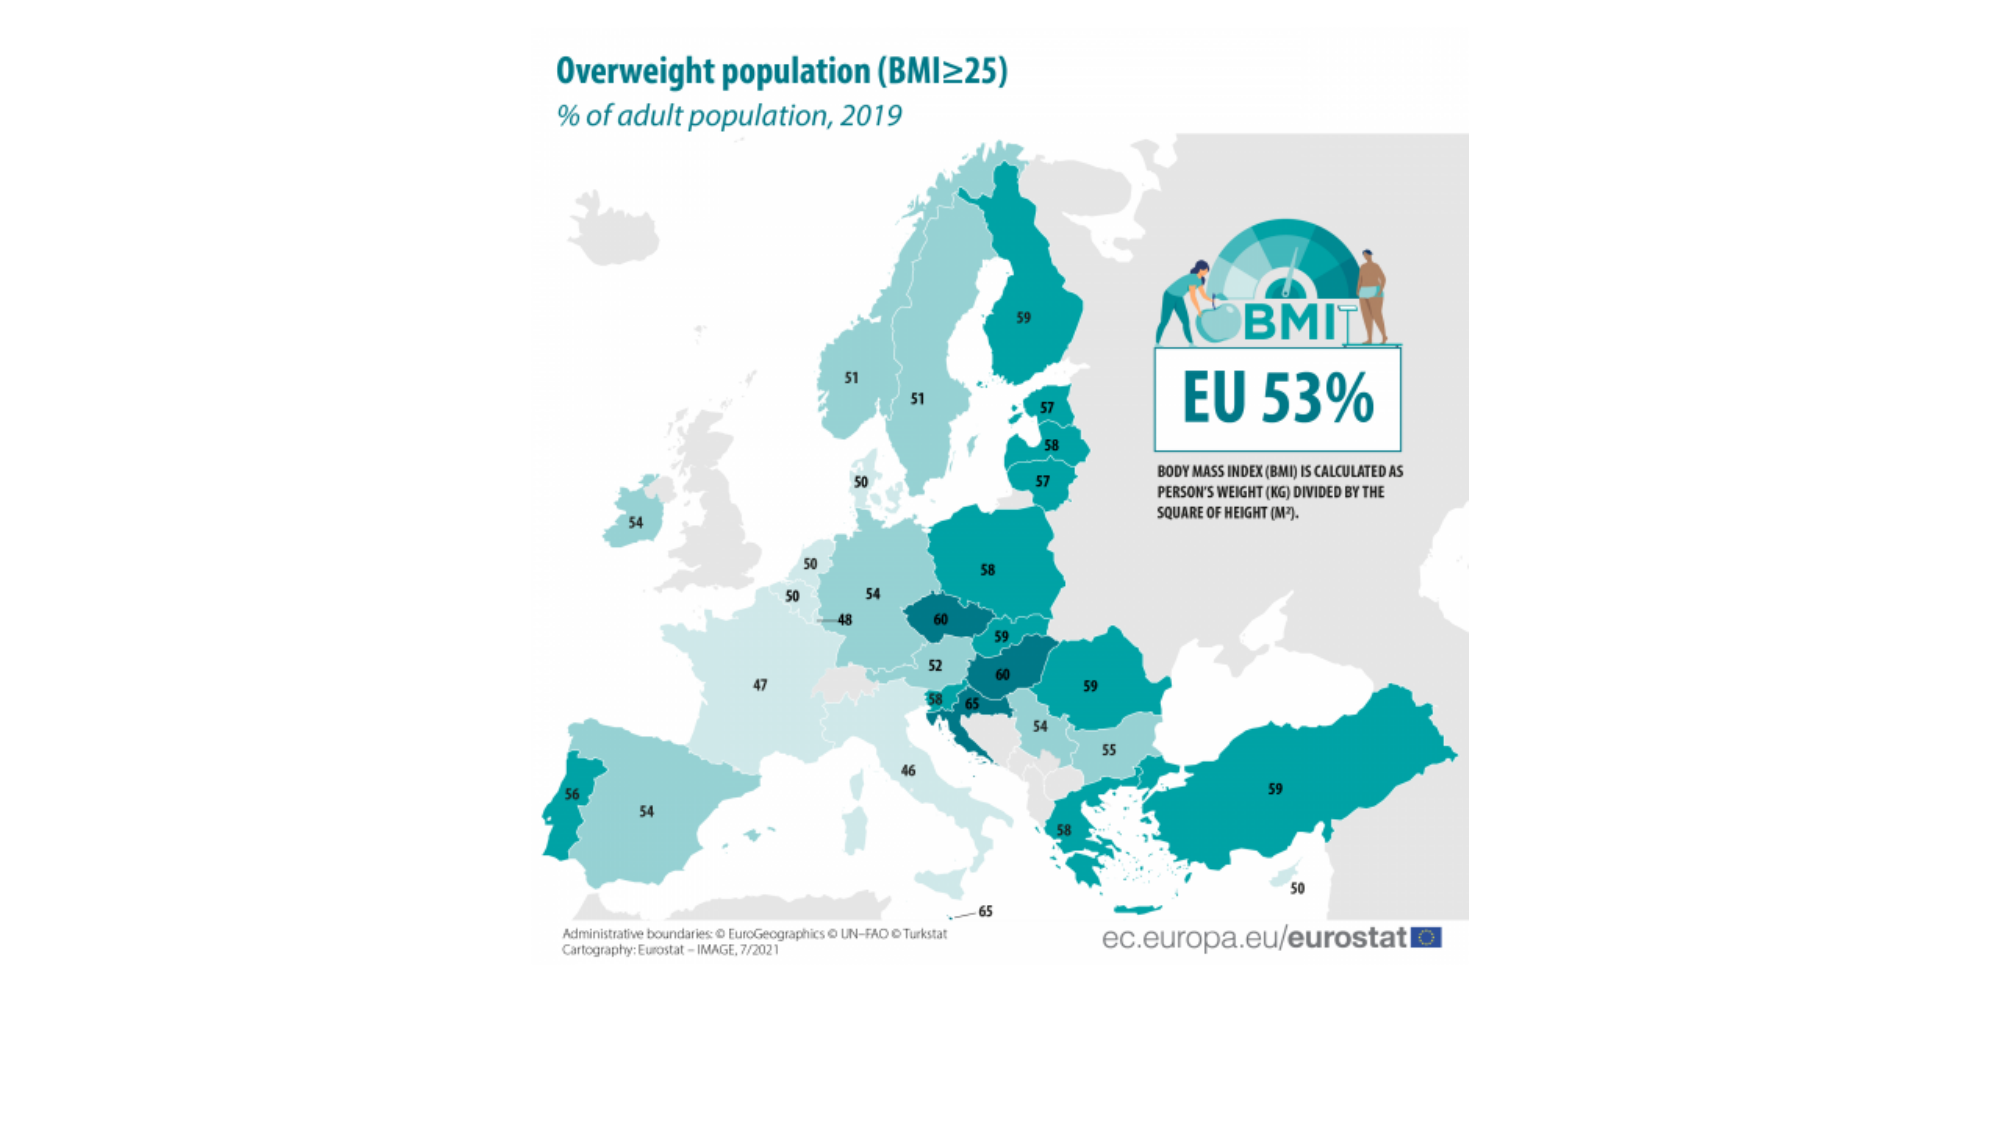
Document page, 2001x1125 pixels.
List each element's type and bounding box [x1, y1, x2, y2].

picture [530, 27, 1469, 965]
